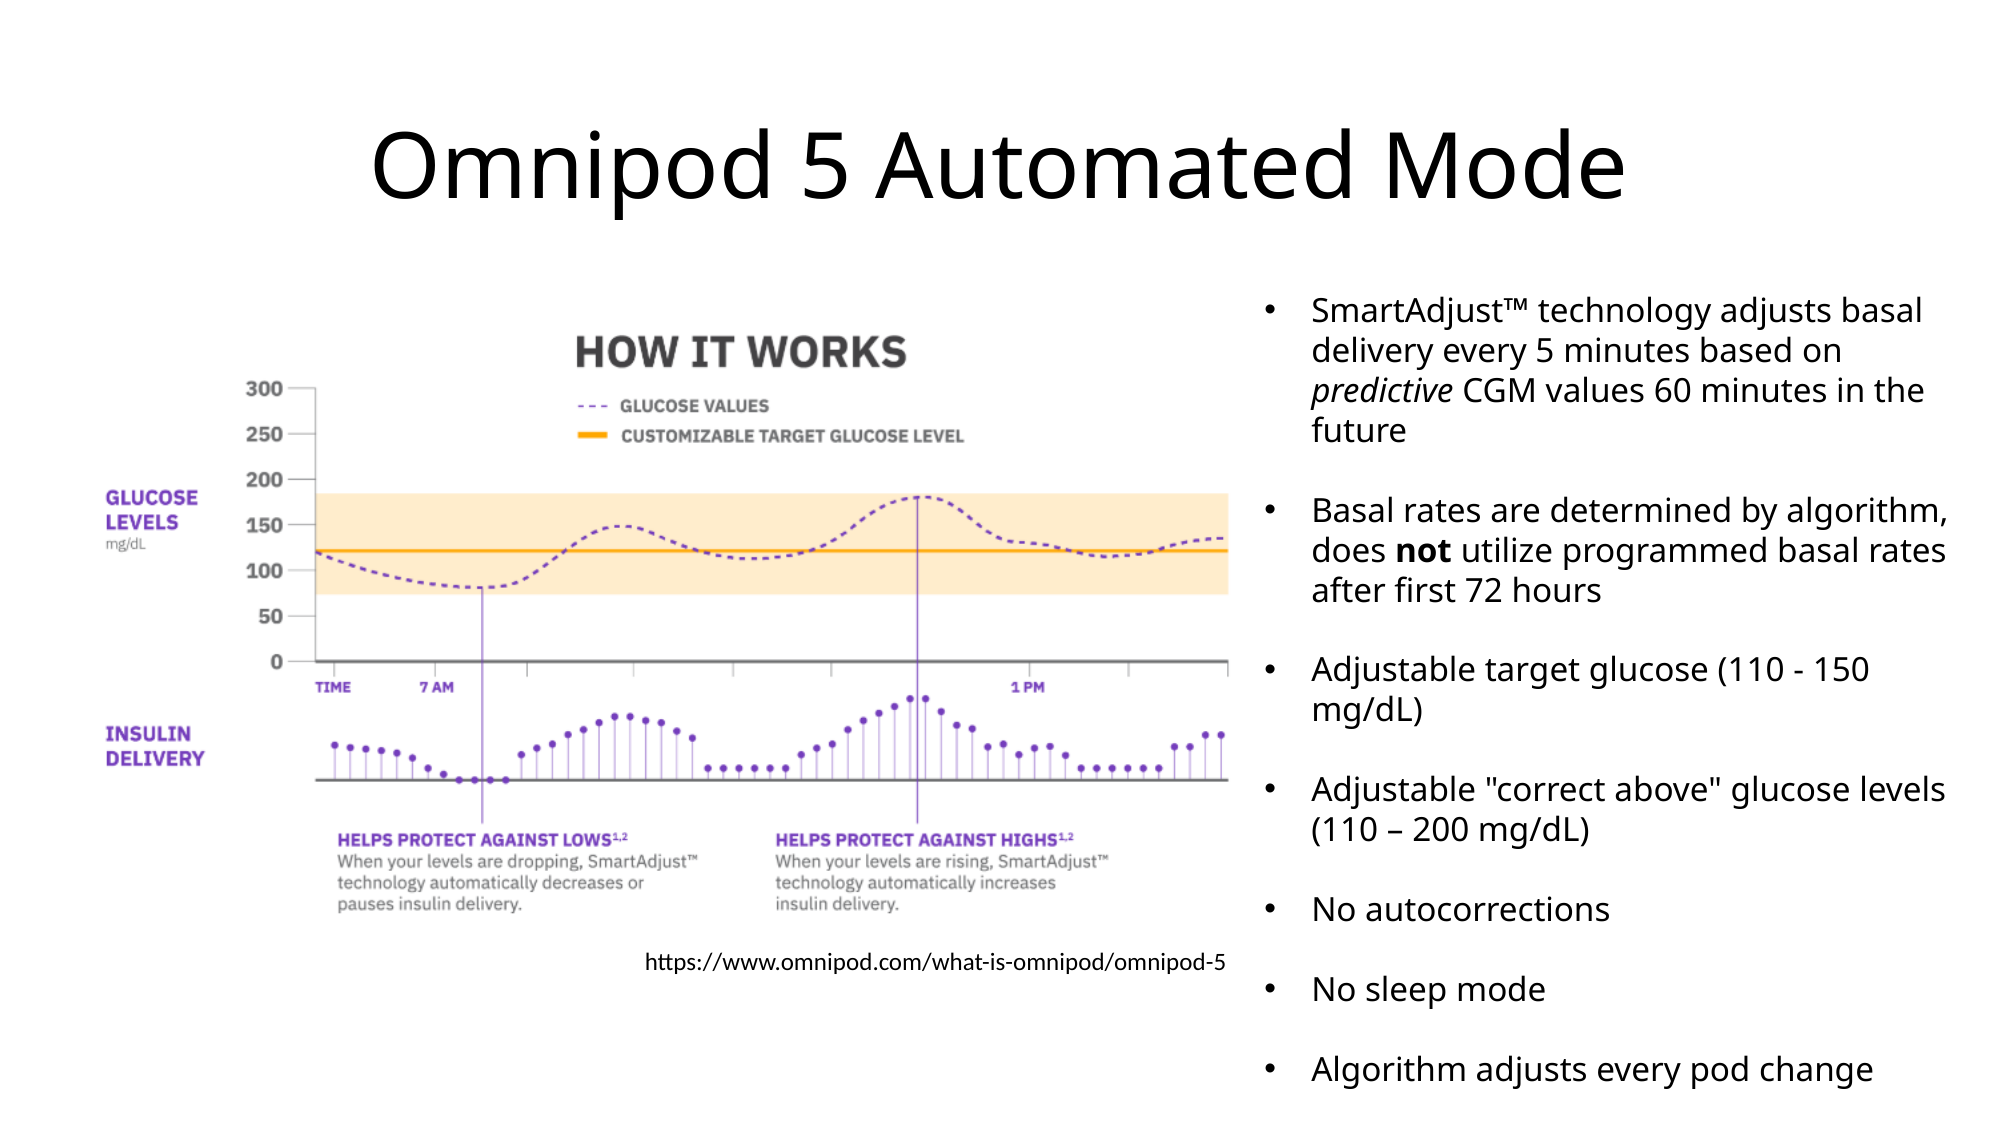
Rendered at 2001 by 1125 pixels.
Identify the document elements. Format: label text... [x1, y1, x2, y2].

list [78, 313, 1251, 937]
text_box https://www.omnipod.com/what-is-omnipod/omnipod-5 [629, 938, 1249, 983]
title Omnipod 5 Automated Mode [137, 59, 1863, 278]
text_box SmartAdjust™ technology adjusts basal delivery every 5 minutes based on predictive CGM values 60 minutes in the future Basal rates are determined by algorithm, does not utilize programmed basal rates after first 72 hours Adjustable target glucose (110 - 150 mg/dL) Adjustable "correct above" glucose levels (110 – 200 mg/dL) No autocorrections No sleep mode Algorithm adjusts every pod change [1249, 281, 1967, 1096]
